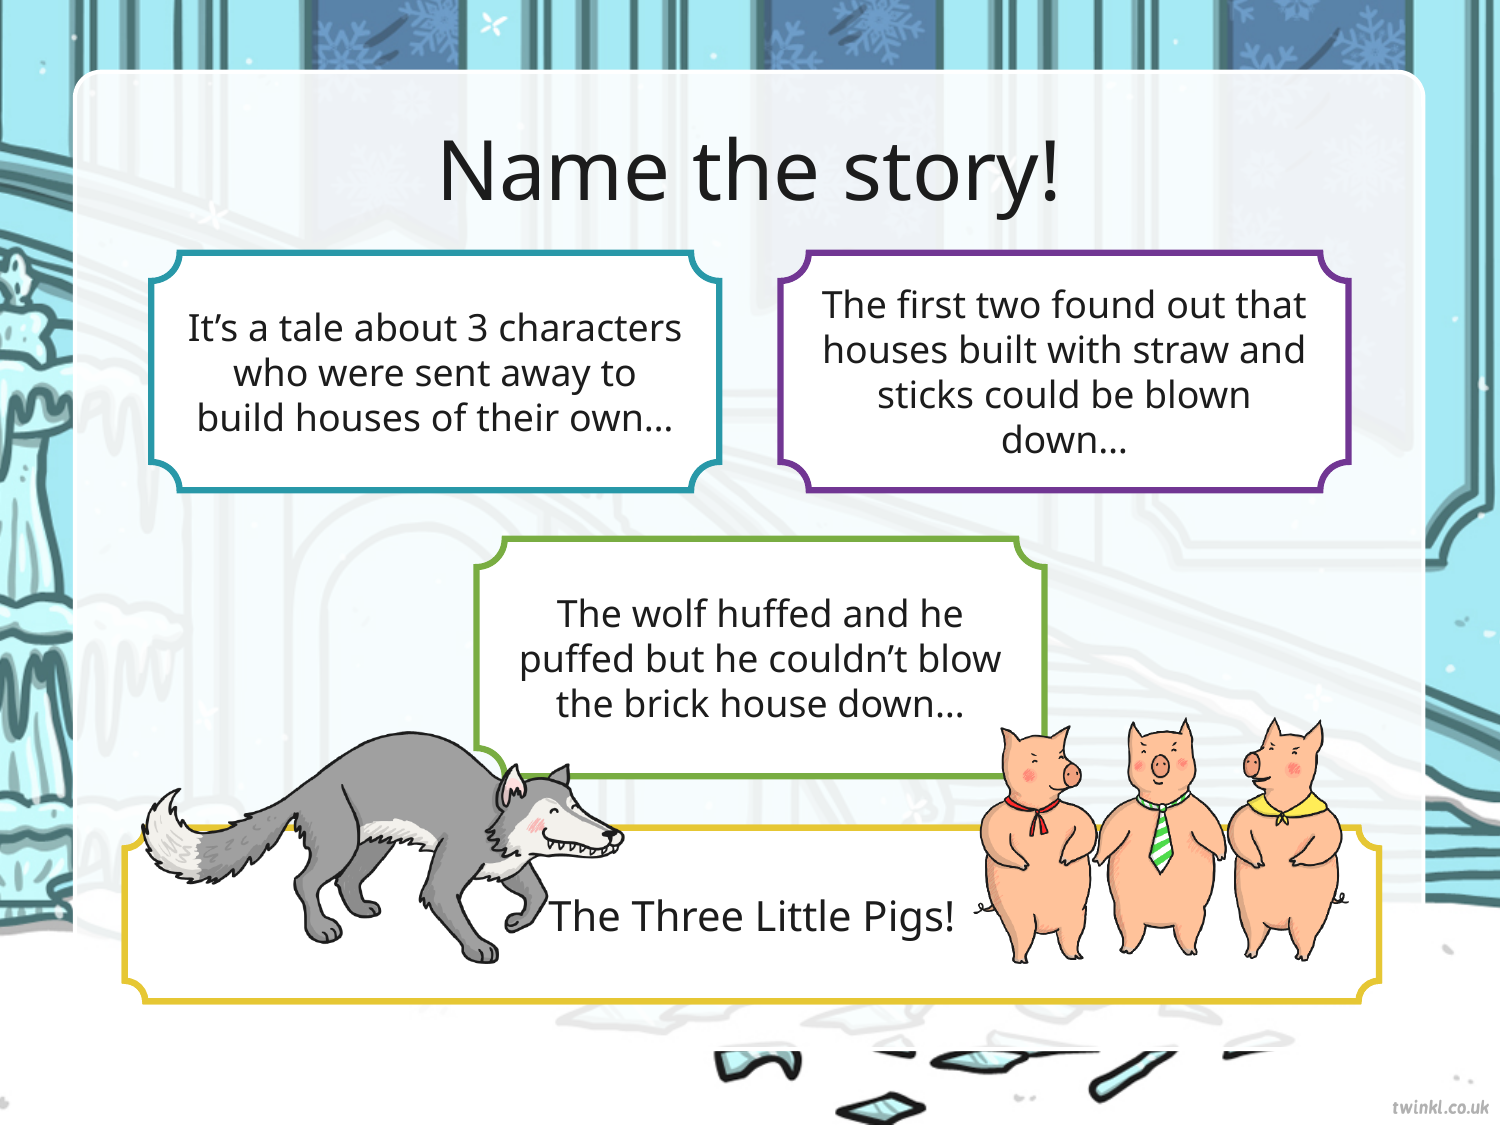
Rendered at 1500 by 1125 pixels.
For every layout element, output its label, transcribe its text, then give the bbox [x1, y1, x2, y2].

title Name the story! [73, 90, 1426, 258]
text_box The first two found out that houses built with straw and sticks could be blown down… [779, 251, 1350, 492]
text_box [124, 717, 1380, 1002]
picture [0, 0, 1500, 1125]
text_box The wolf huffed and he puffed but he couldn’t blow the brick house down… [475, 537, 1046, 717]
text_box It’s a tale about 3 characters who were sent away to build houses of their own… [150, 251, 721, 492]
